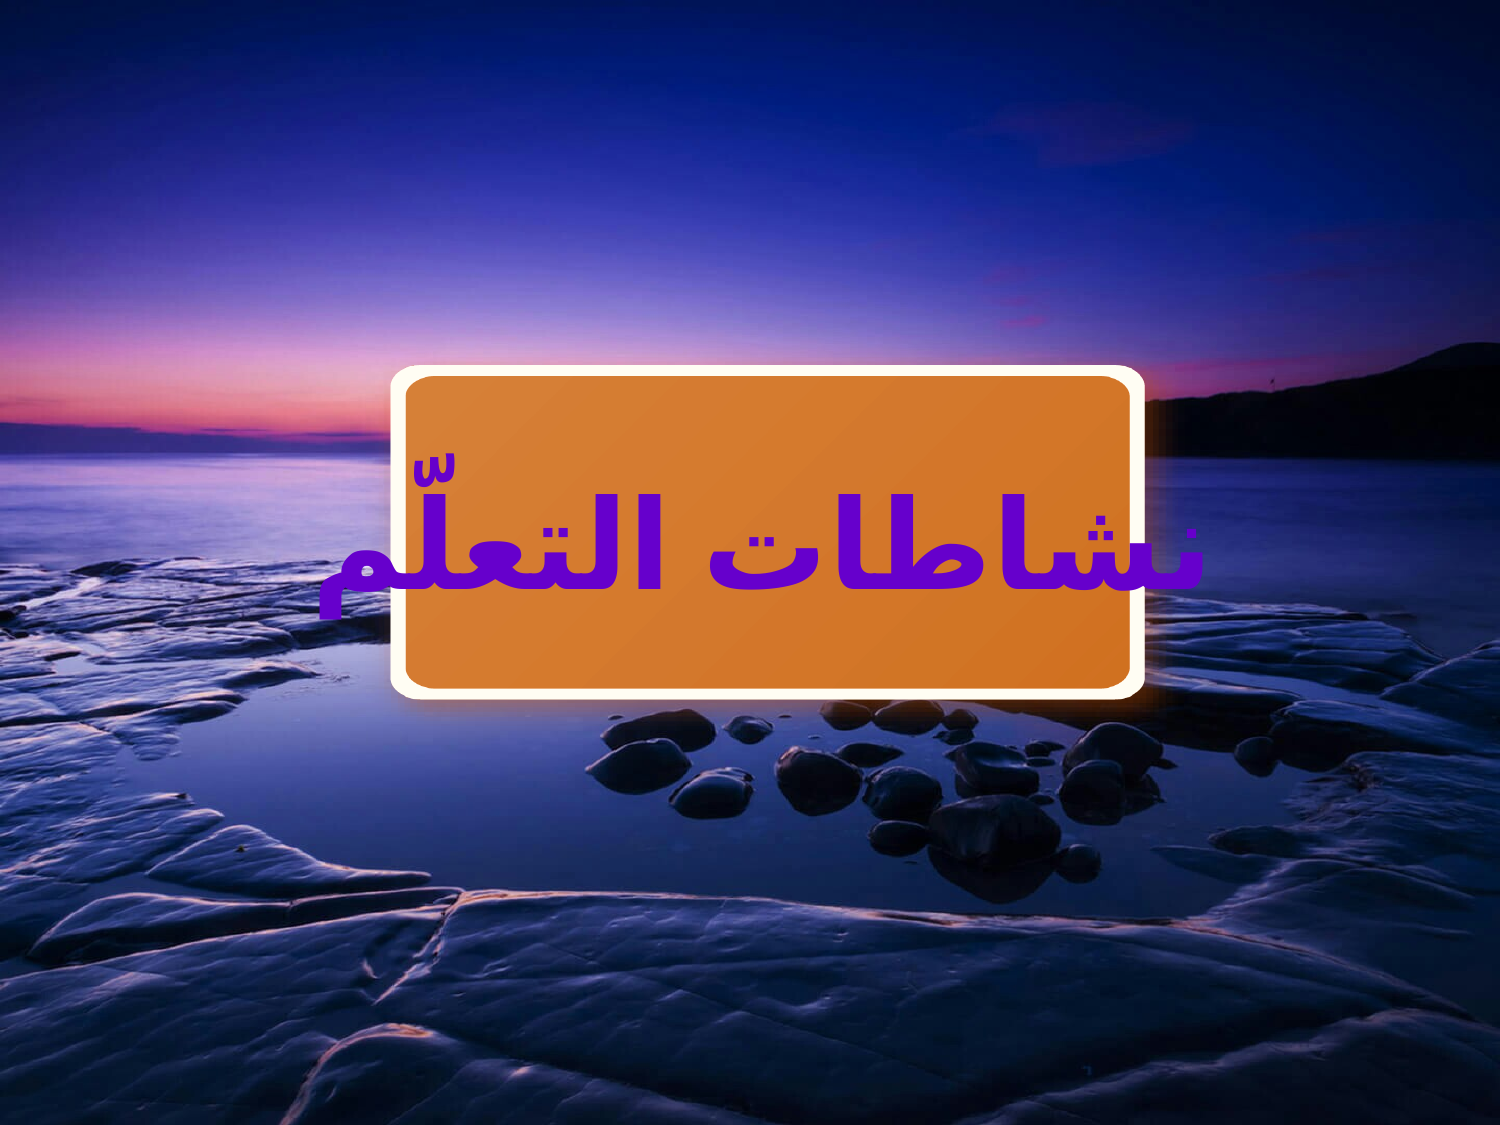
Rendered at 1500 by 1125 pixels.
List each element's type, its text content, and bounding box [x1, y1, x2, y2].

text_box نشاطات التعلّم [296, 457, 354, 622]
picture [0, 0, 1500, 1125]
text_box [359, 337, 1223, 752]
